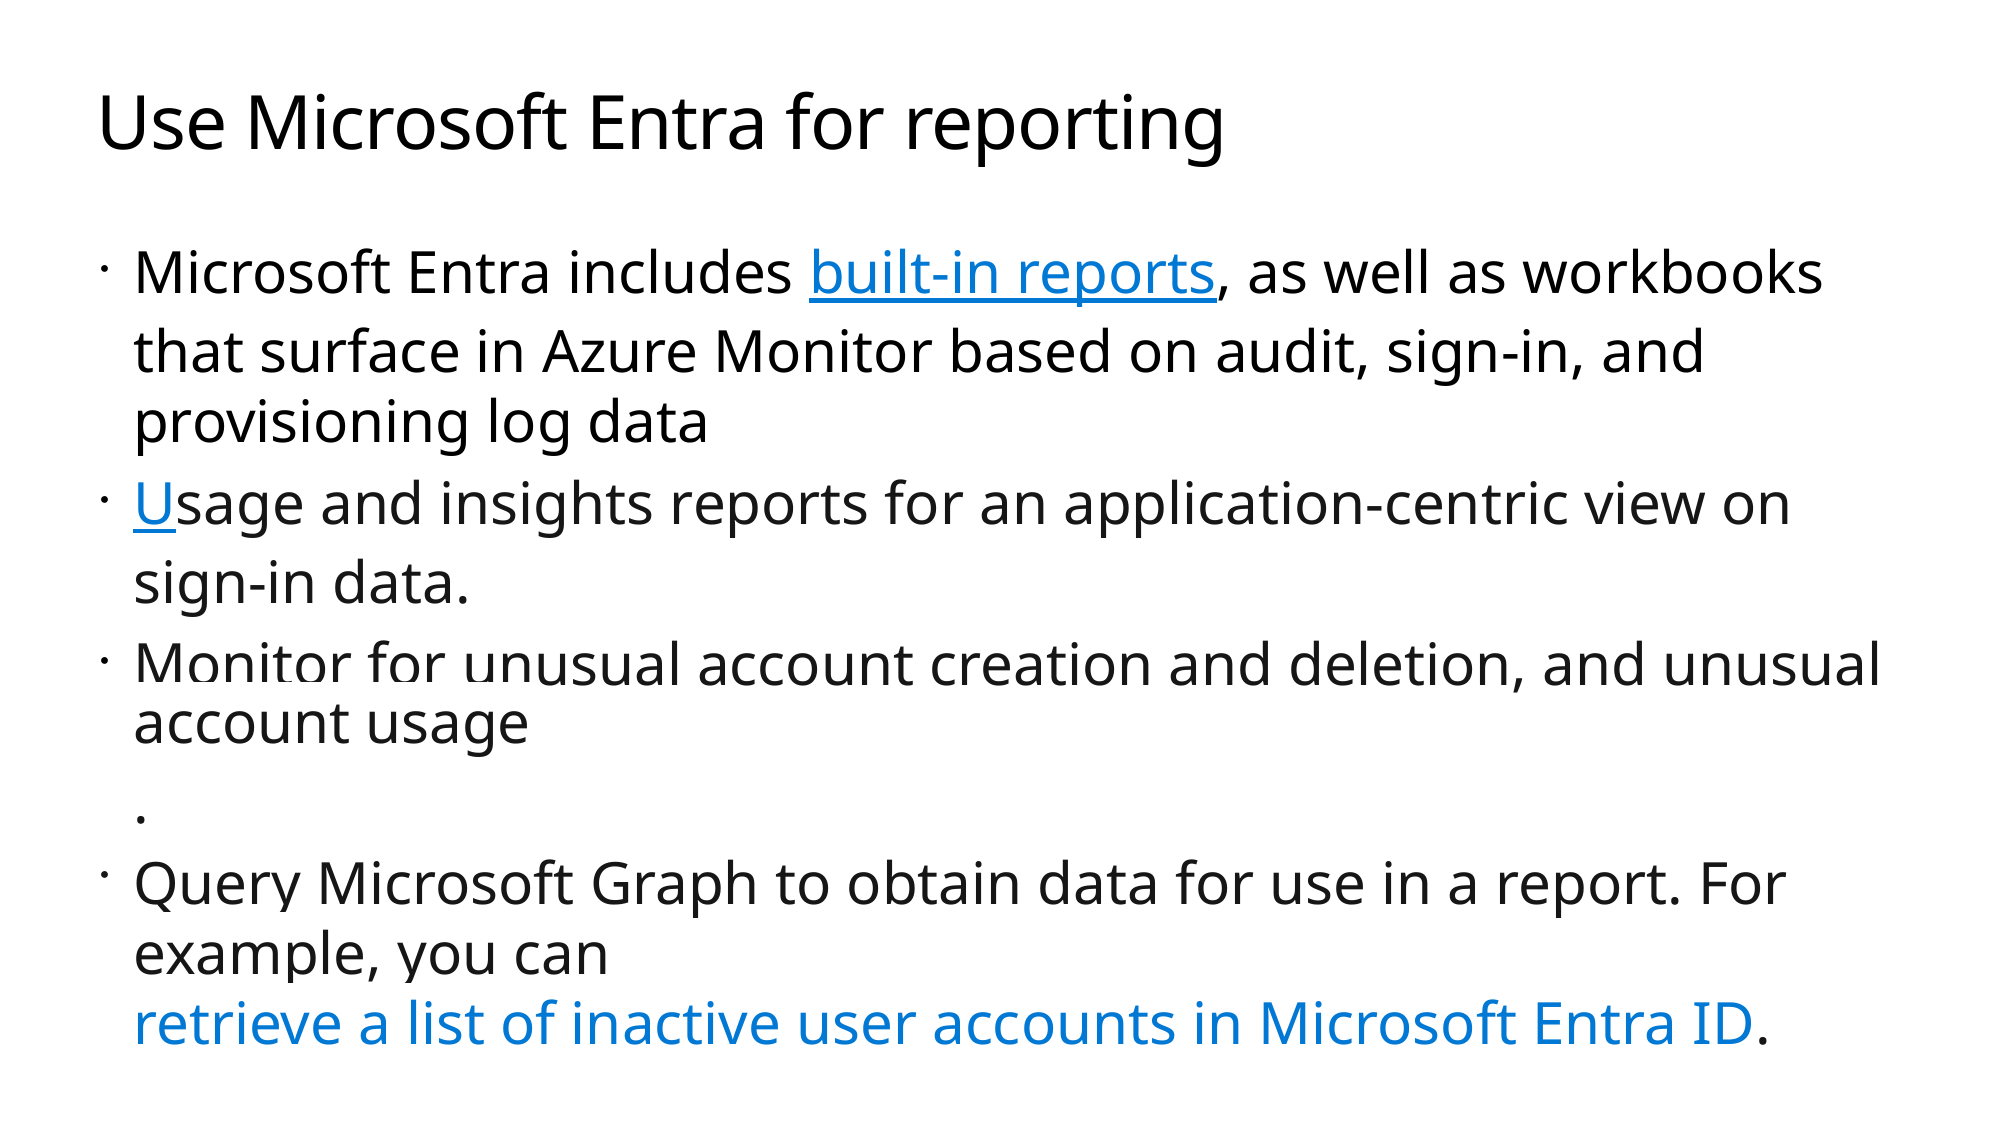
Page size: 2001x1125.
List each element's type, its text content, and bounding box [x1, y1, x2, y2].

title Use Microsoft Entra for reporting [96, 75, 1904, 166]
list Microsoft Entra includes built-in reports, as well as workbooks that surface in Azure Monitor based on audit, sign-in, and provisioning log data Usage and insights reports for an application-centric view on sign-in data. Monitor for unusual account creation and deletion, and unusual account usage. Query Microsoft Graph to obtain data for use in a report. For example, you can retrieve a list of inactive user accounts in Microsoft Entra ID. [95, 235, 1904, 1070]
